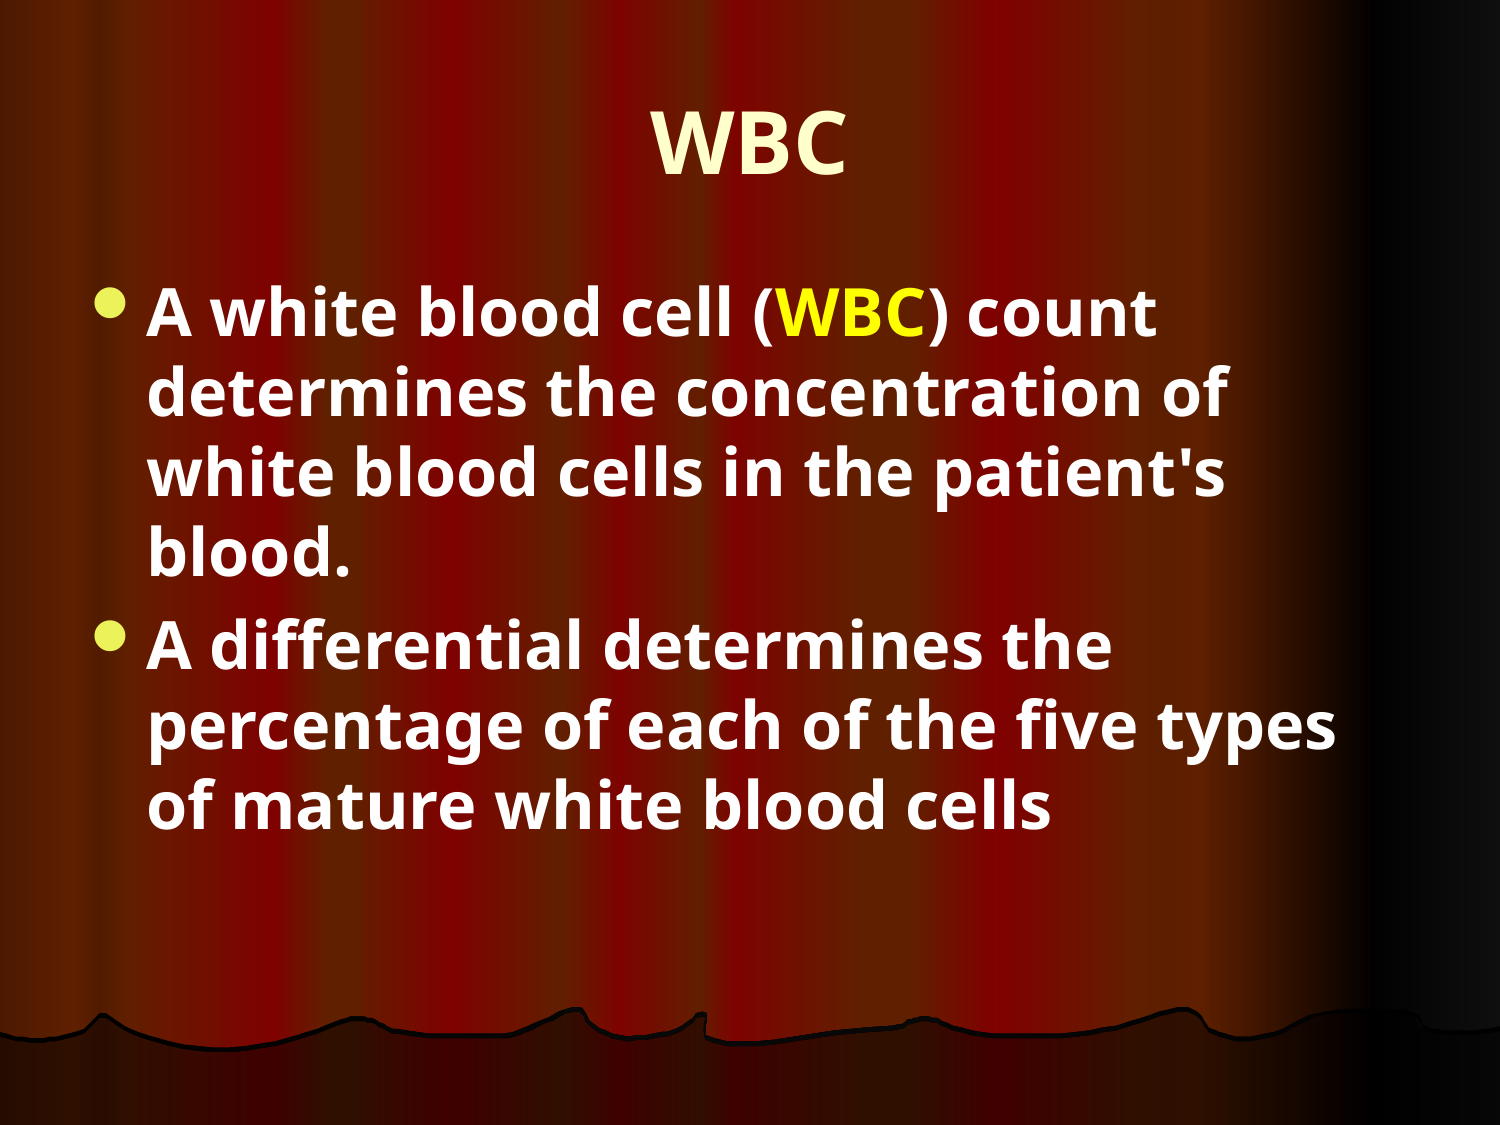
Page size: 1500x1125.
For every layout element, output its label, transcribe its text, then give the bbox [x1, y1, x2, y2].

list A white blood cell (WBC) count determines the concentration of white blood cells in the patient's blood. A differential determines the percentage of each of the five types of mature white blood cells [74, 262, 1426, 1006]
footer [512, 1024, 988, 1101]
title WBC [74, 45, 1426, 233]
